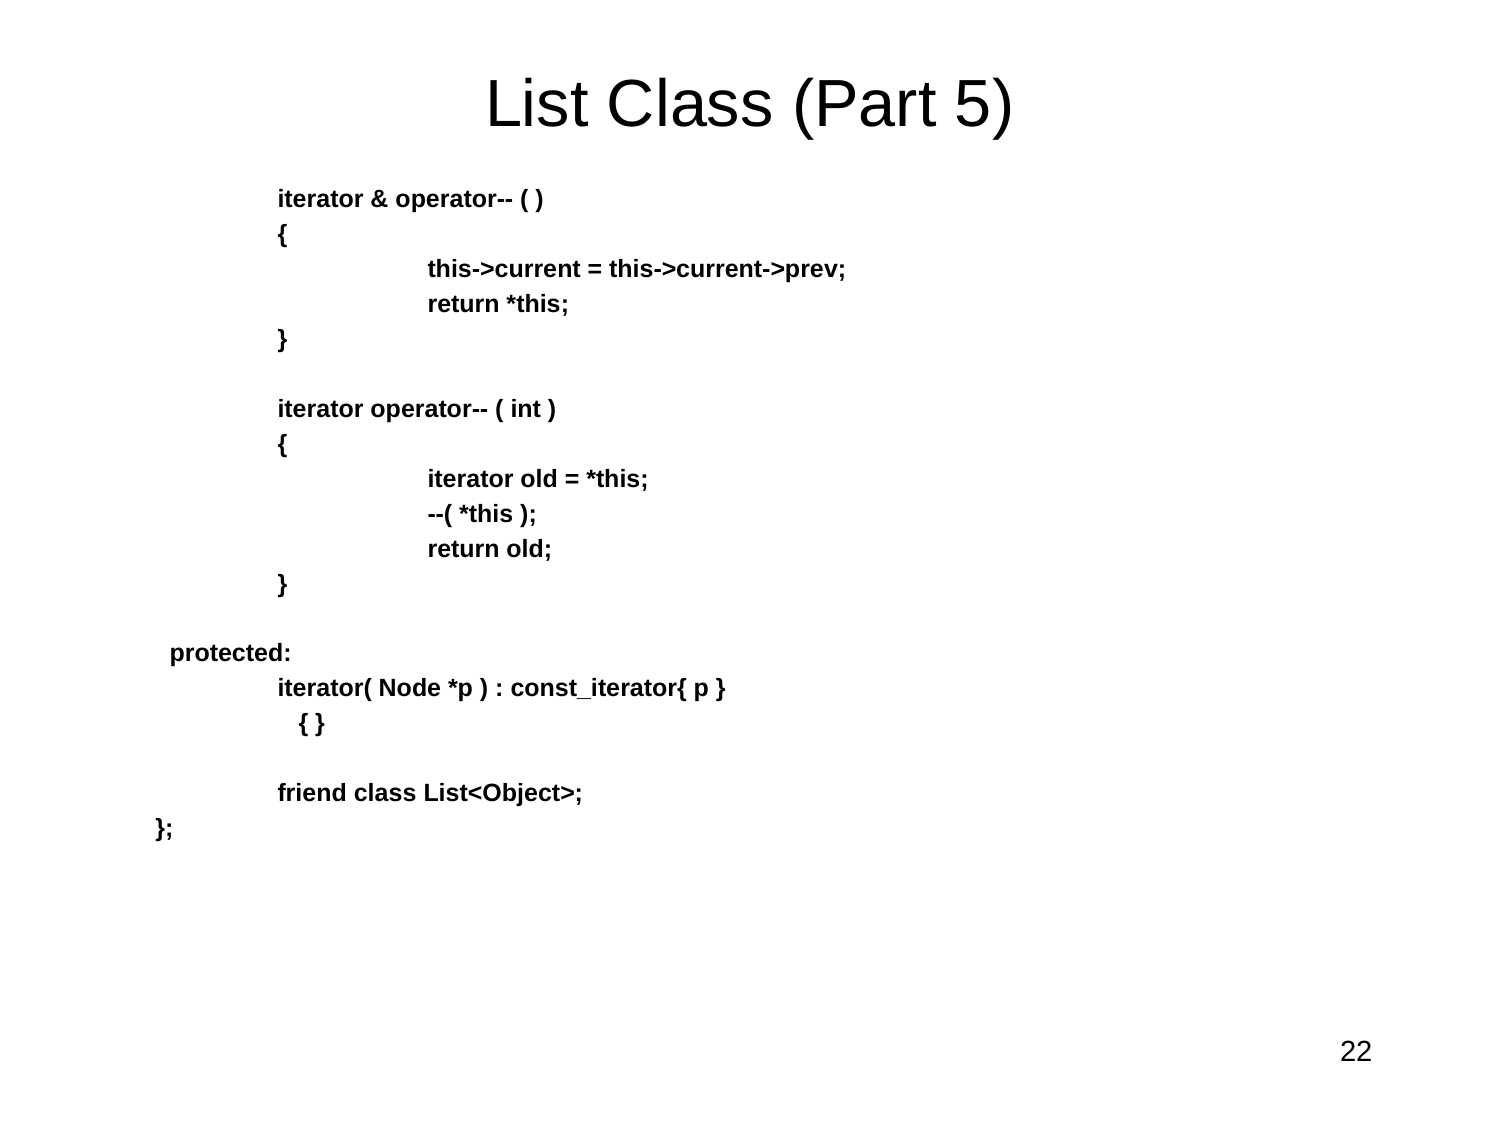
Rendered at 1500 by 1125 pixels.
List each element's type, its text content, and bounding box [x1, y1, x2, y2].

list iterator & operator-- ( ) { this->current = this->current->prev; return *this; } iterator operator-- ( int ) { iterator old = *this; --( *this ); return old; } protected: iterator( Node *p ) : const_iterator{ p } { } friend class List<Object>; }; [112, 174, 1388, 1050]
slide_number 22 [1074, 1024, 1388, 1101]
title List Class (Part 5) [112, 50, 1388, 150]
